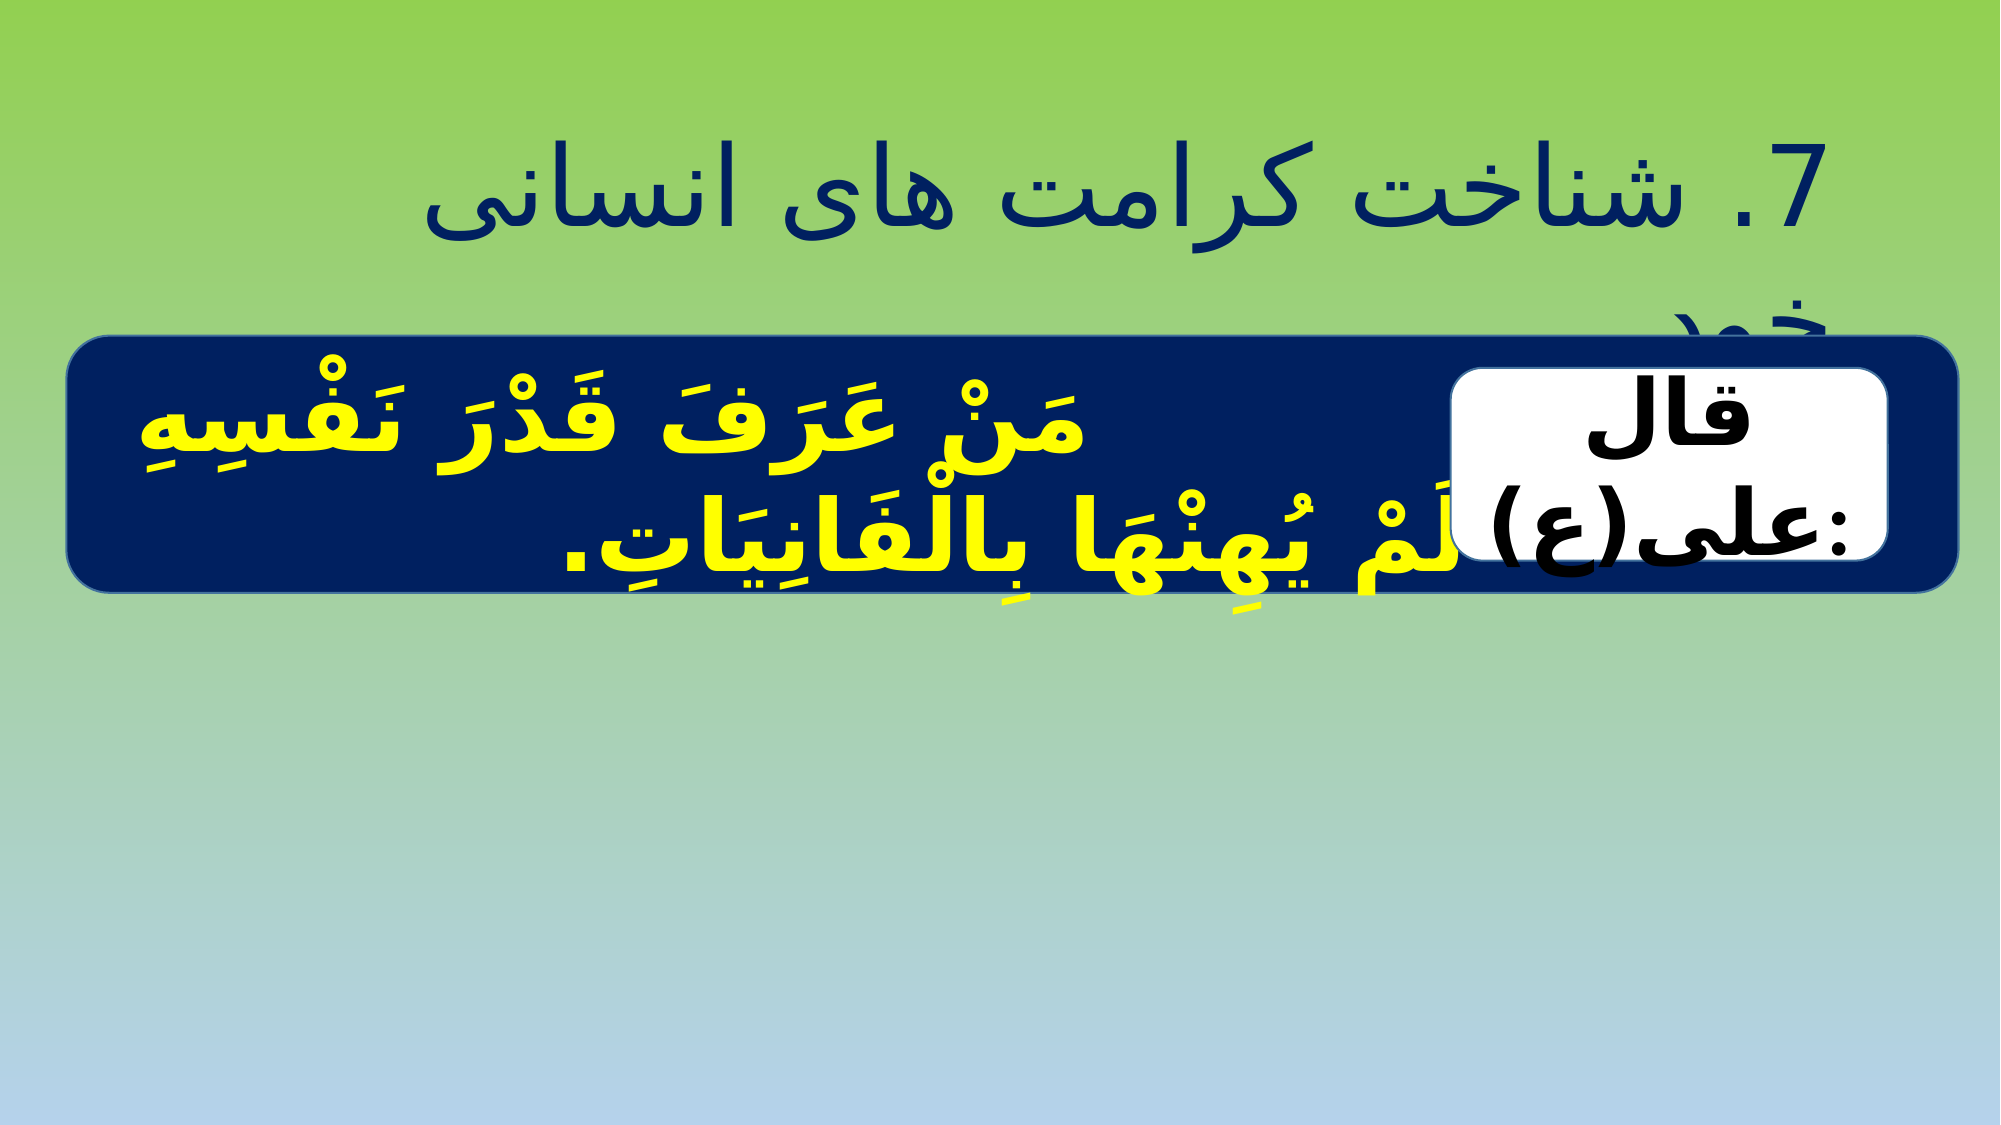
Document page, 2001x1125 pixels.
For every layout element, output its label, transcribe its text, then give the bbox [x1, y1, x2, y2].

text_box مَنْ‏ عَرَفَ‏ قَدْرَ نَفْسِهِ‏ لَمْ يُهِنْهَا بِالْفَانِيَاتِ. [65, 334, 1960, 594]
text_box 7. شناخت کرامت های انسانی خود [225, 107, 1850, 334]
text_box قال علی(ع): [1449, 366, 1889, 562]
